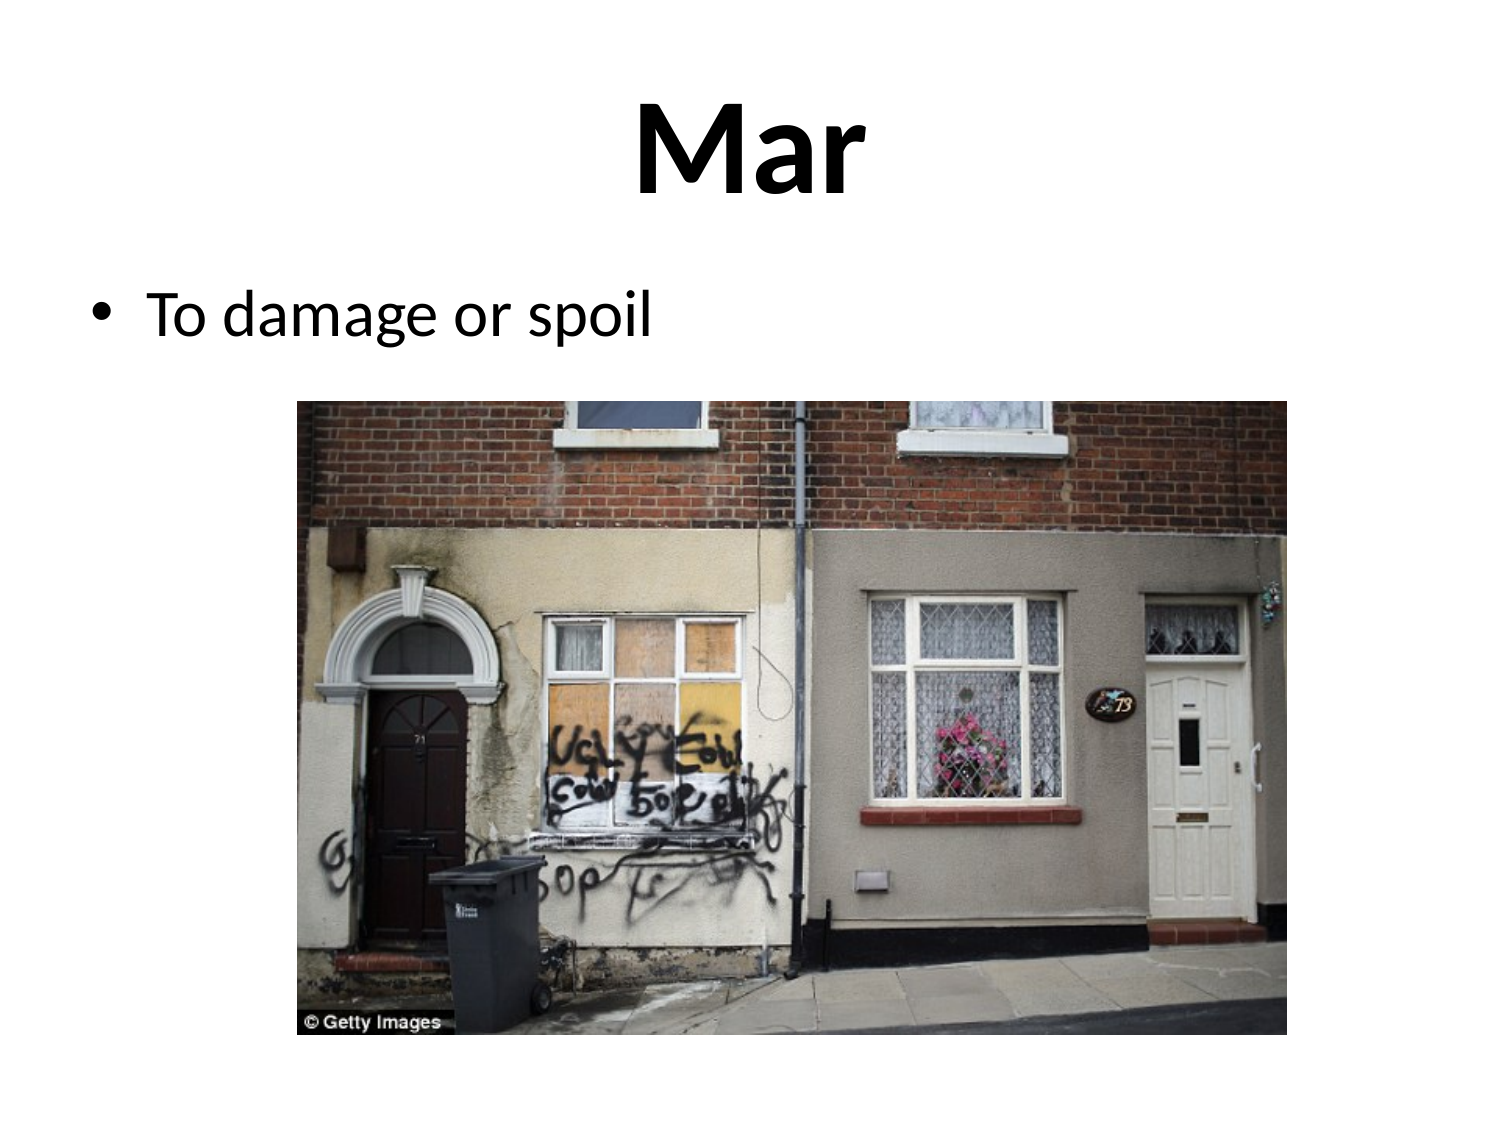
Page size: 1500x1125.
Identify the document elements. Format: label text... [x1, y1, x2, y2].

list To damage or spoil [75, 262, 1425, 1005]
title Mar [75, 45, 1425, 233]
picture [297, 401, 1287, 1036]
